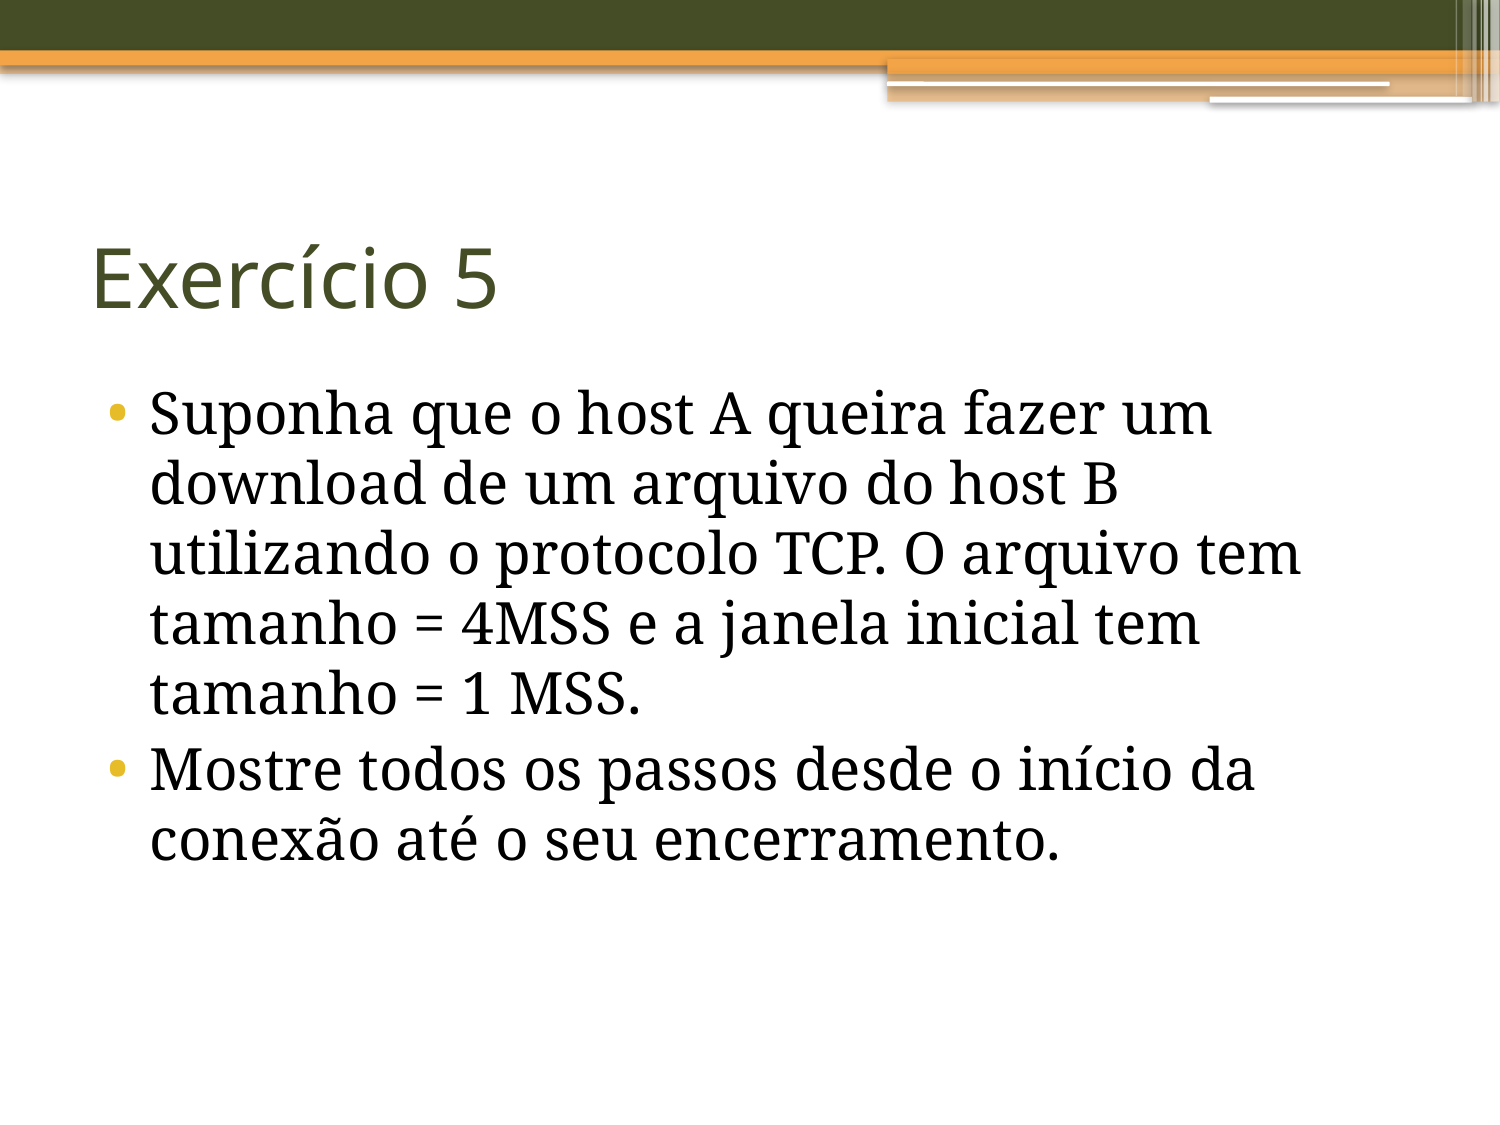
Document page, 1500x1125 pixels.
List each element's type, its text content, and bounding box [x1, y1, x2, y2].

list Suponha que o host A queira fazer um download de um arquivo do host B utilizando o protocolo TCP. O arquivo tem tamanho = 4MSS e a janela inicial tem tamanho = 1 MSS. Mostre todos os passos desde o início da conexão até o seu encerramento. [75, 368, 1425, 1079]
title Exercício 5 [75, 187, 1425, 363]
